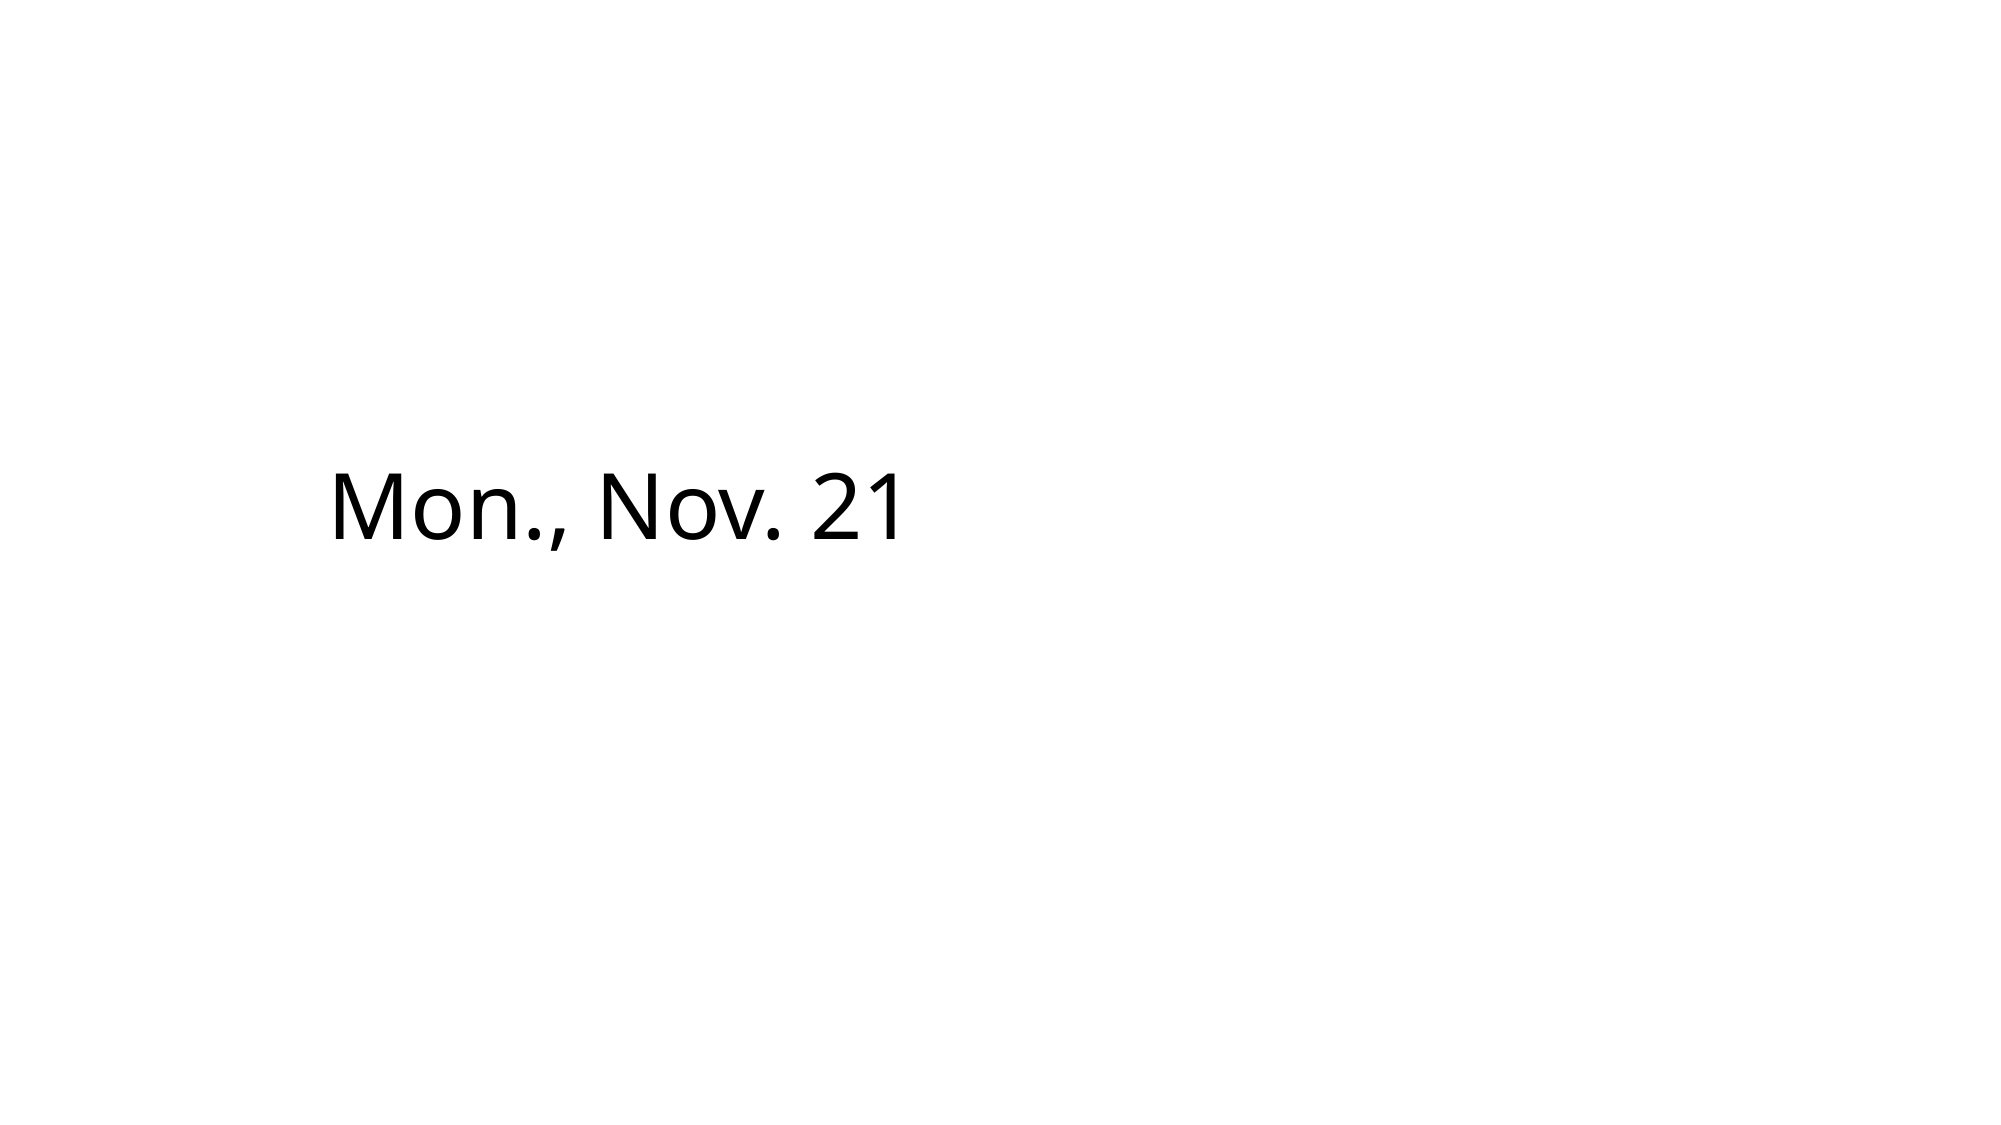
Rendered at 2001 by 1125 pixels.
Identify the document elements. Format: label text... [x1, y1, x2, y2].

title Mon., Nov. 21 [312, 45, 1675, 975]
